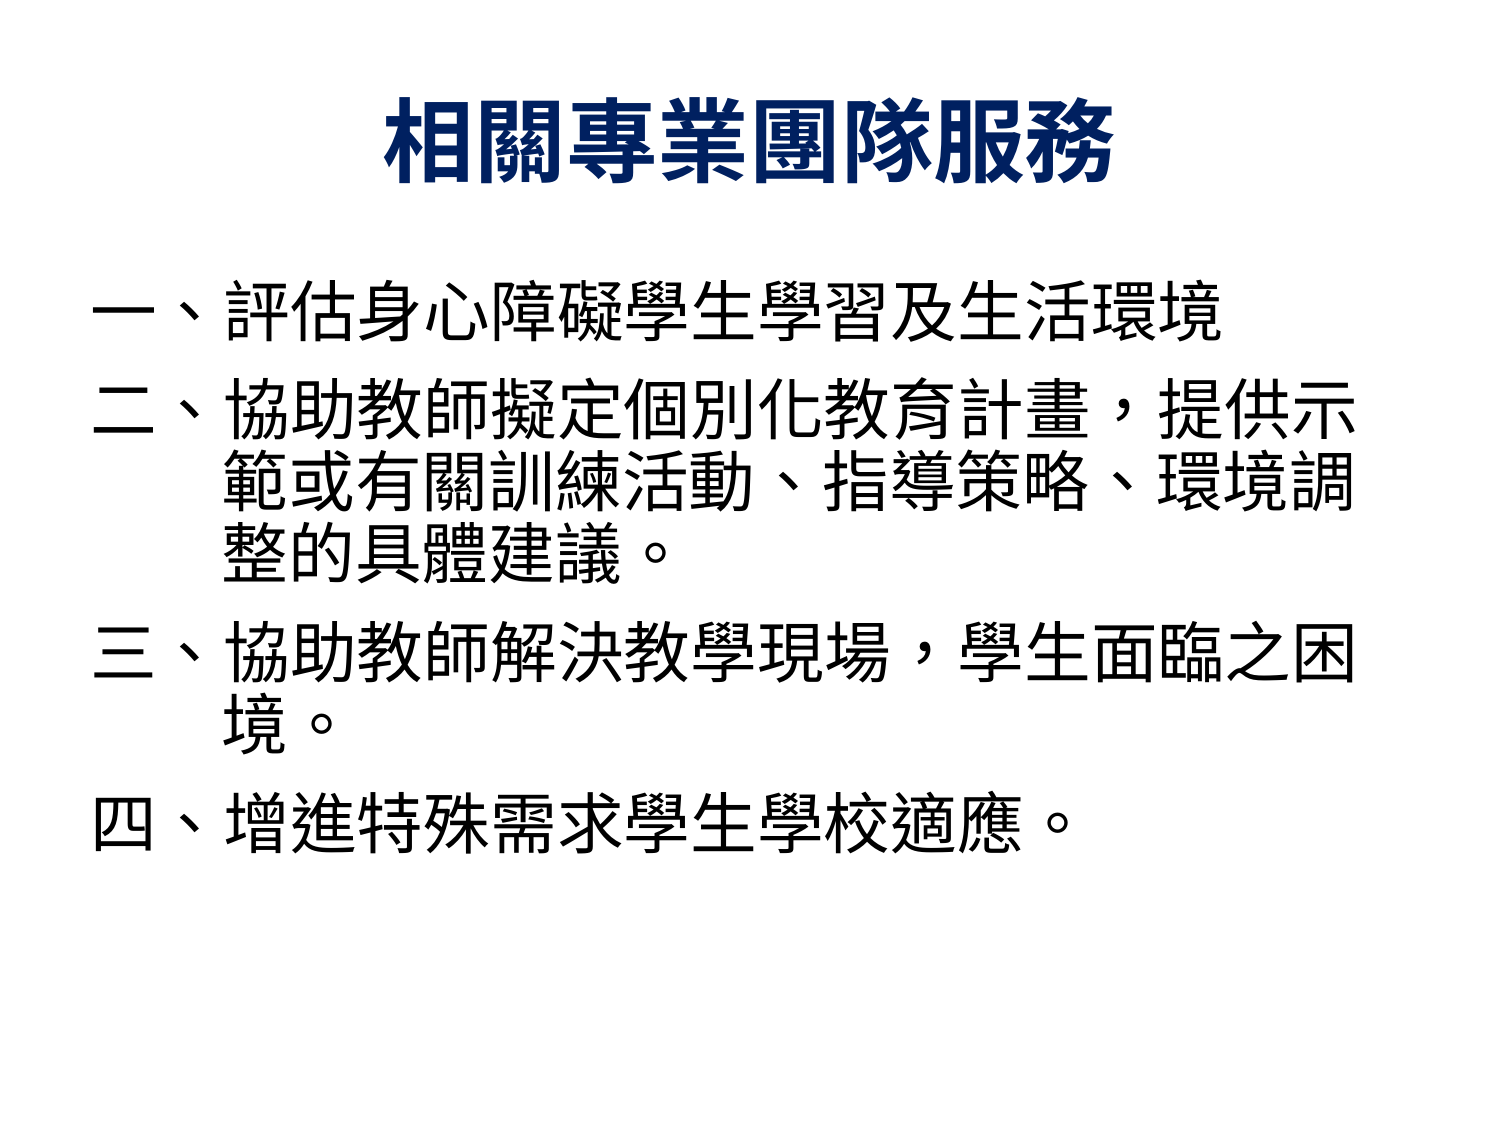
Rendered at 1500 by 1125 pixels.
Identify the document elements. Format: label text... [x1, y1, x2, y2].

list 一、評估身心障礙學生學習及生活環境 二、協助教師擬定個別化教育計畫，提供示範或有關訓練活動、指導策略、環境調整的具體建議。 三、協助教師解決教學現場，學生面臨之困境。 四、增進特殊需求學生學校適應。 [75, 262, 1425, 1005]
title 相關專業團隊服務 [75, 45, 1425, 233]
